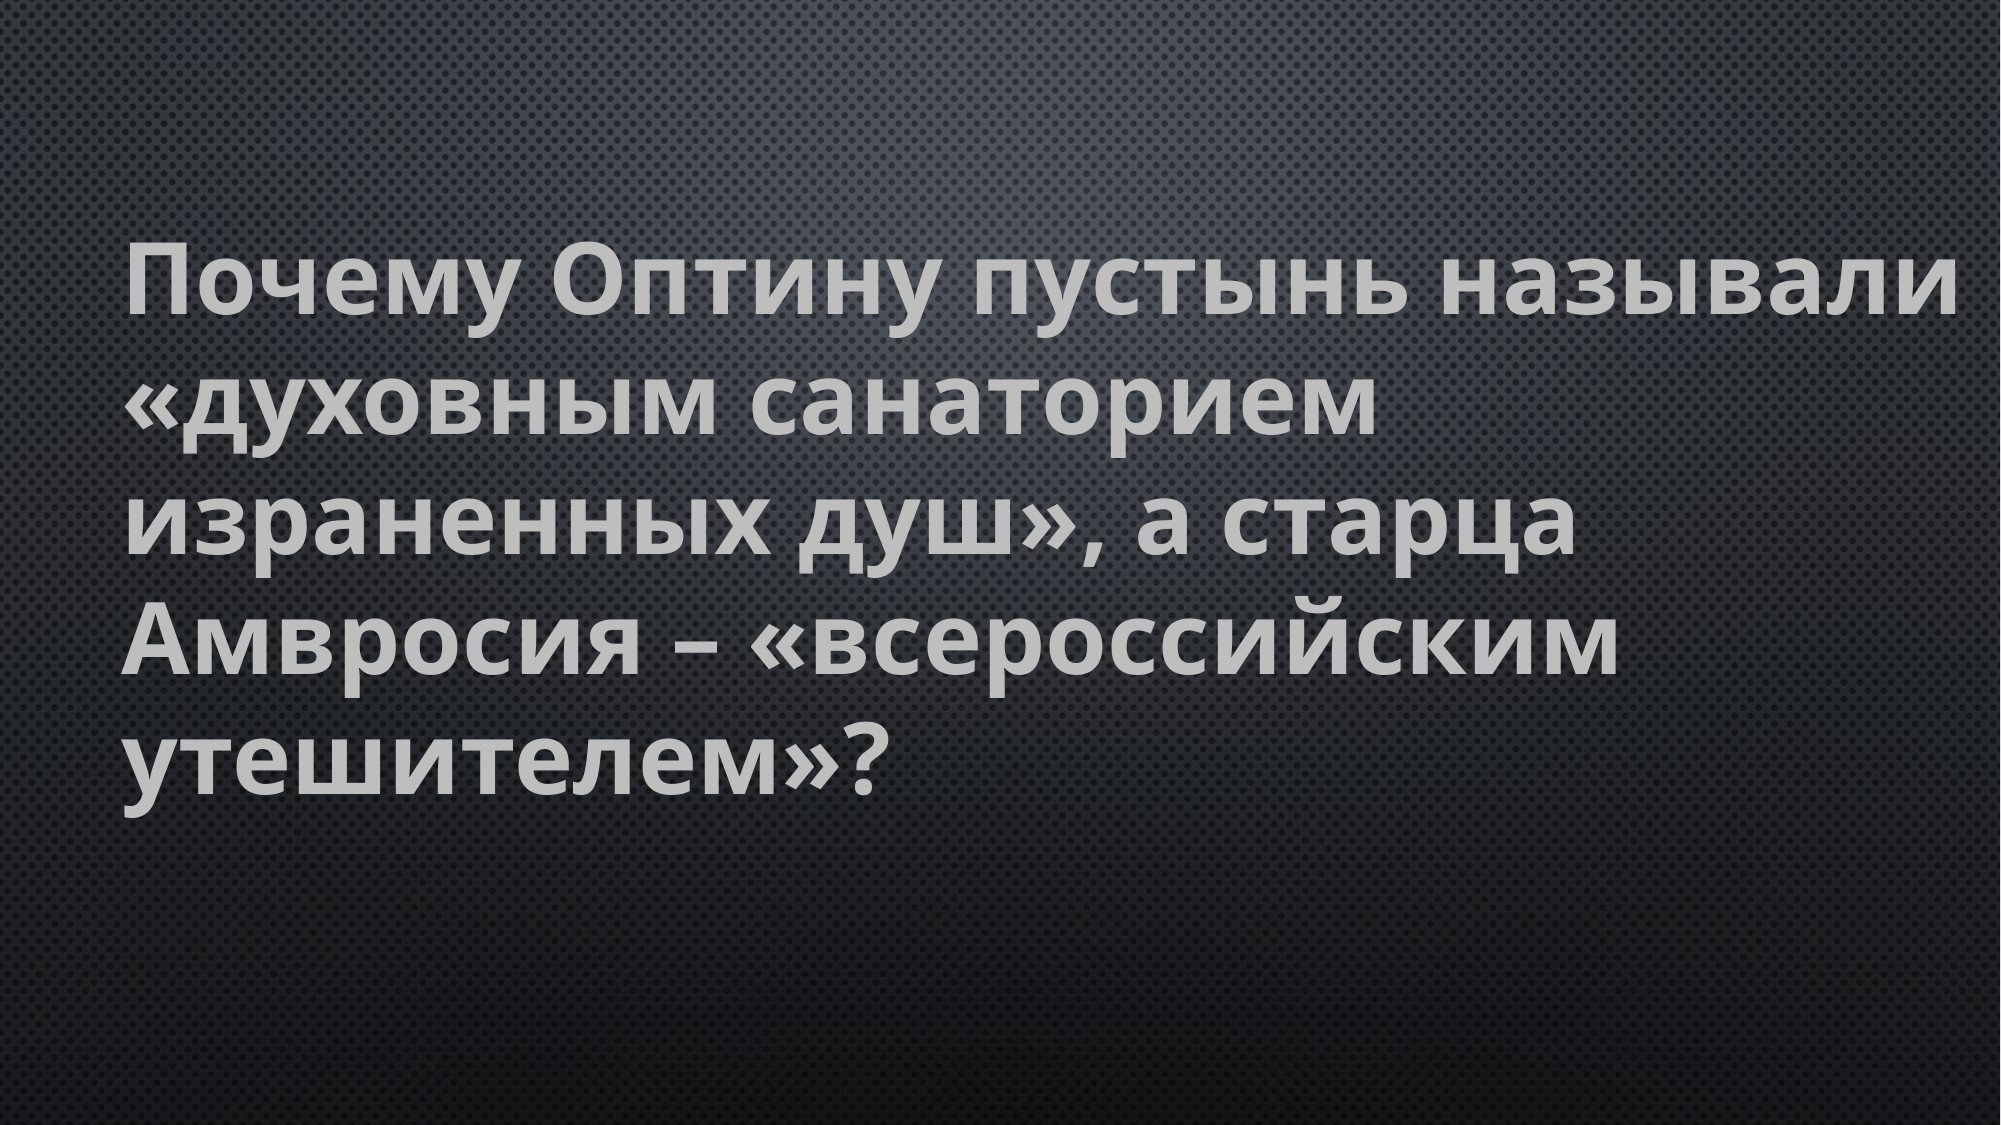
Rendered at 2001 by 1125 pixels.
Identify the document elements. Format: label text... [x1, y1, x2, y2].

text_box Почему Оптину пустынь называли «духовным санаторием израненных душ», а старца Амвросия – «всероссийским утешителем»? [106, 207, 2000, 822]
